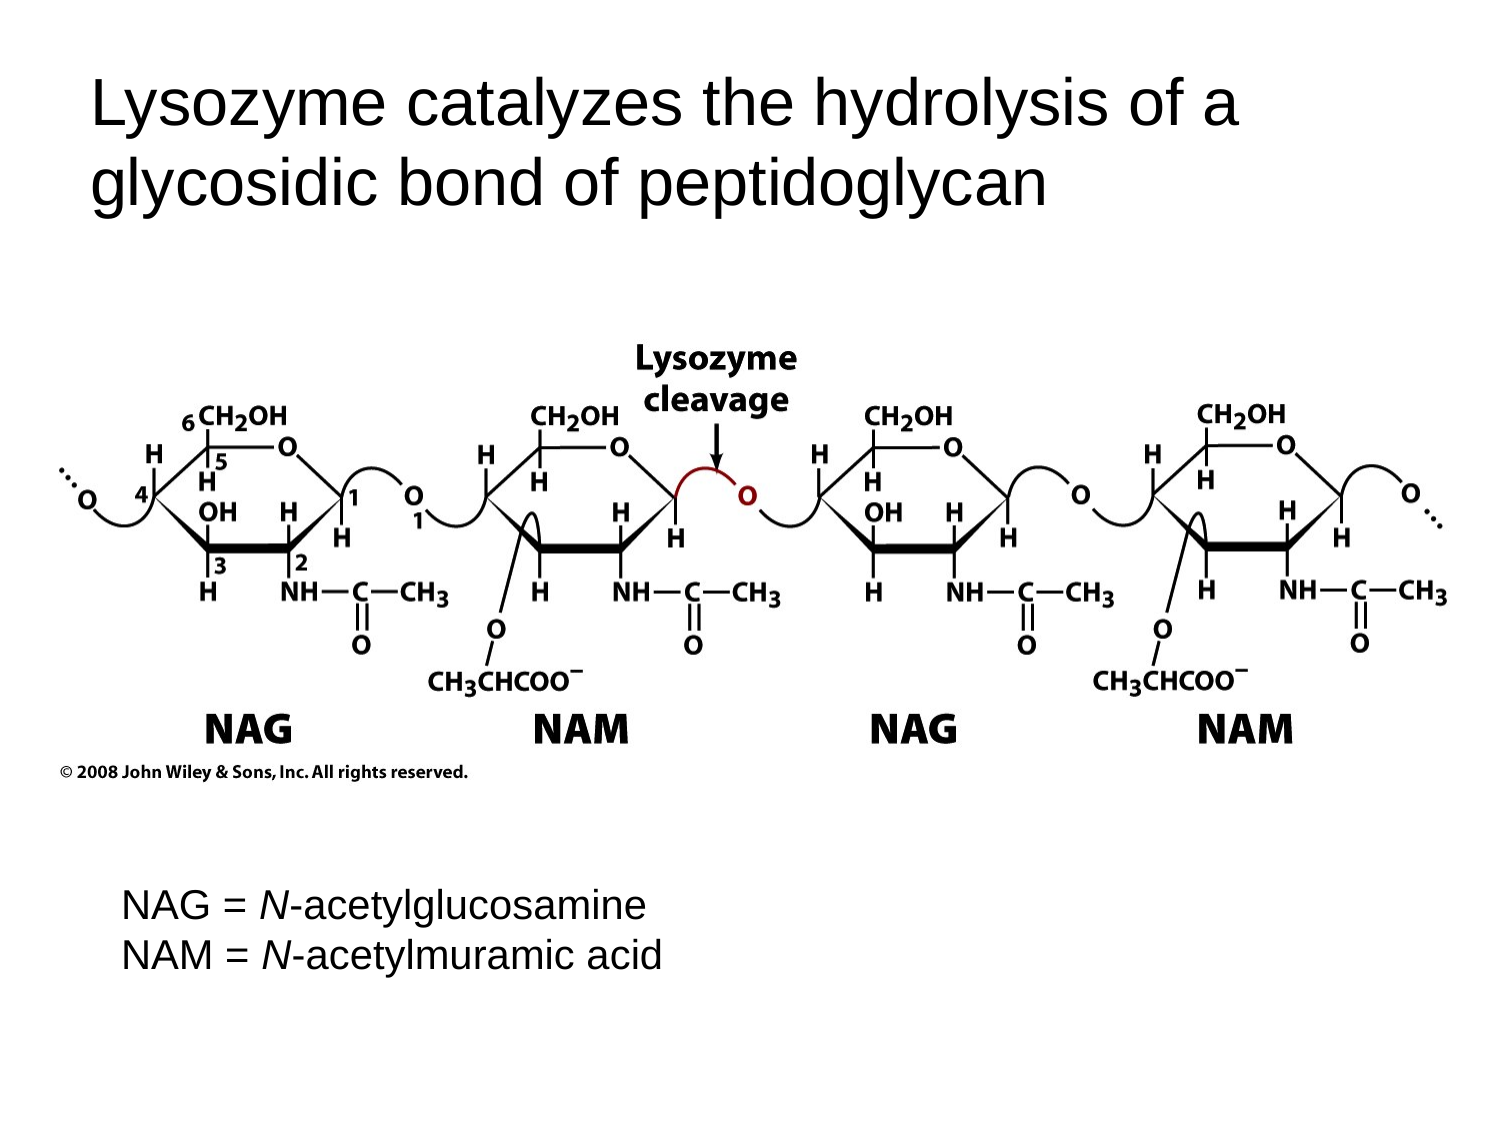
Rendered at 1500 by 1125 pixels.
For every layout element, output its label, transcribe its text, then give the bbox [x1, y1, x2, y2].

text_box NAG = N-acetylglucosamine NAM = N-acetylmuramic acid [106, 870, 679, 986]
title Lysozyme catalyzes the hydrolysis of a glycosidic bond of peptidoglycan [75, 45, 1425, 233]
picture [49, 339, 1450, 786]
